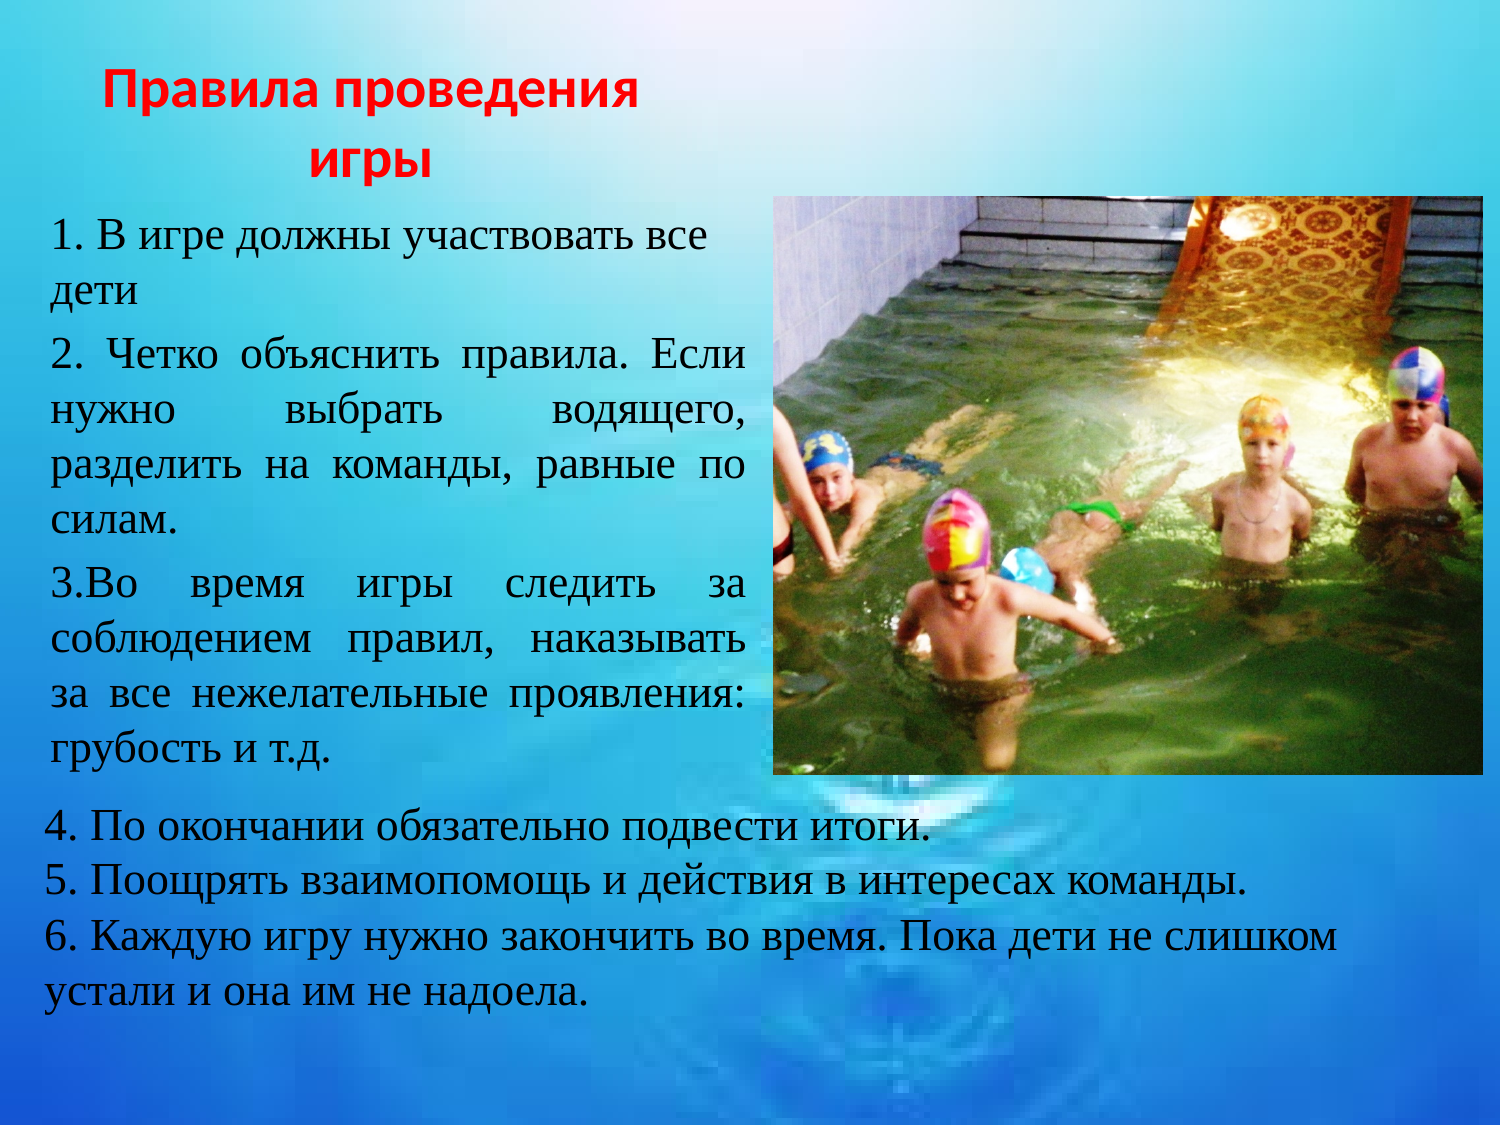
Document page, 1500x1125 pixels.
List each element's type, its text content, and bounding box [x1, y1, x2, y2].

list 1. В игре должны участвовать все дети 2. Четко объяснить правила. Если нужно выбрать водящего, разделить на команды, равные по силам. 3.Во время игры следить за соблюдением правил, наказывать за все нежелательные проявления: грубость и т.д. [35, 196, 762, 714]
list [773, 196, 1483, 776]
title Правила проведения игры [75, 44, 668, 196]
picture [0, 0, 1500, 1125]
text_box 4. По окончании обязательно подвести итоги. 5. Поощрять взаимопомощь и действия в интересах команды. 6. Каждую игру нужно закончить во время. Пока дети не слишком устали и она им не надоела. [29, 786, 1447, 1067]
